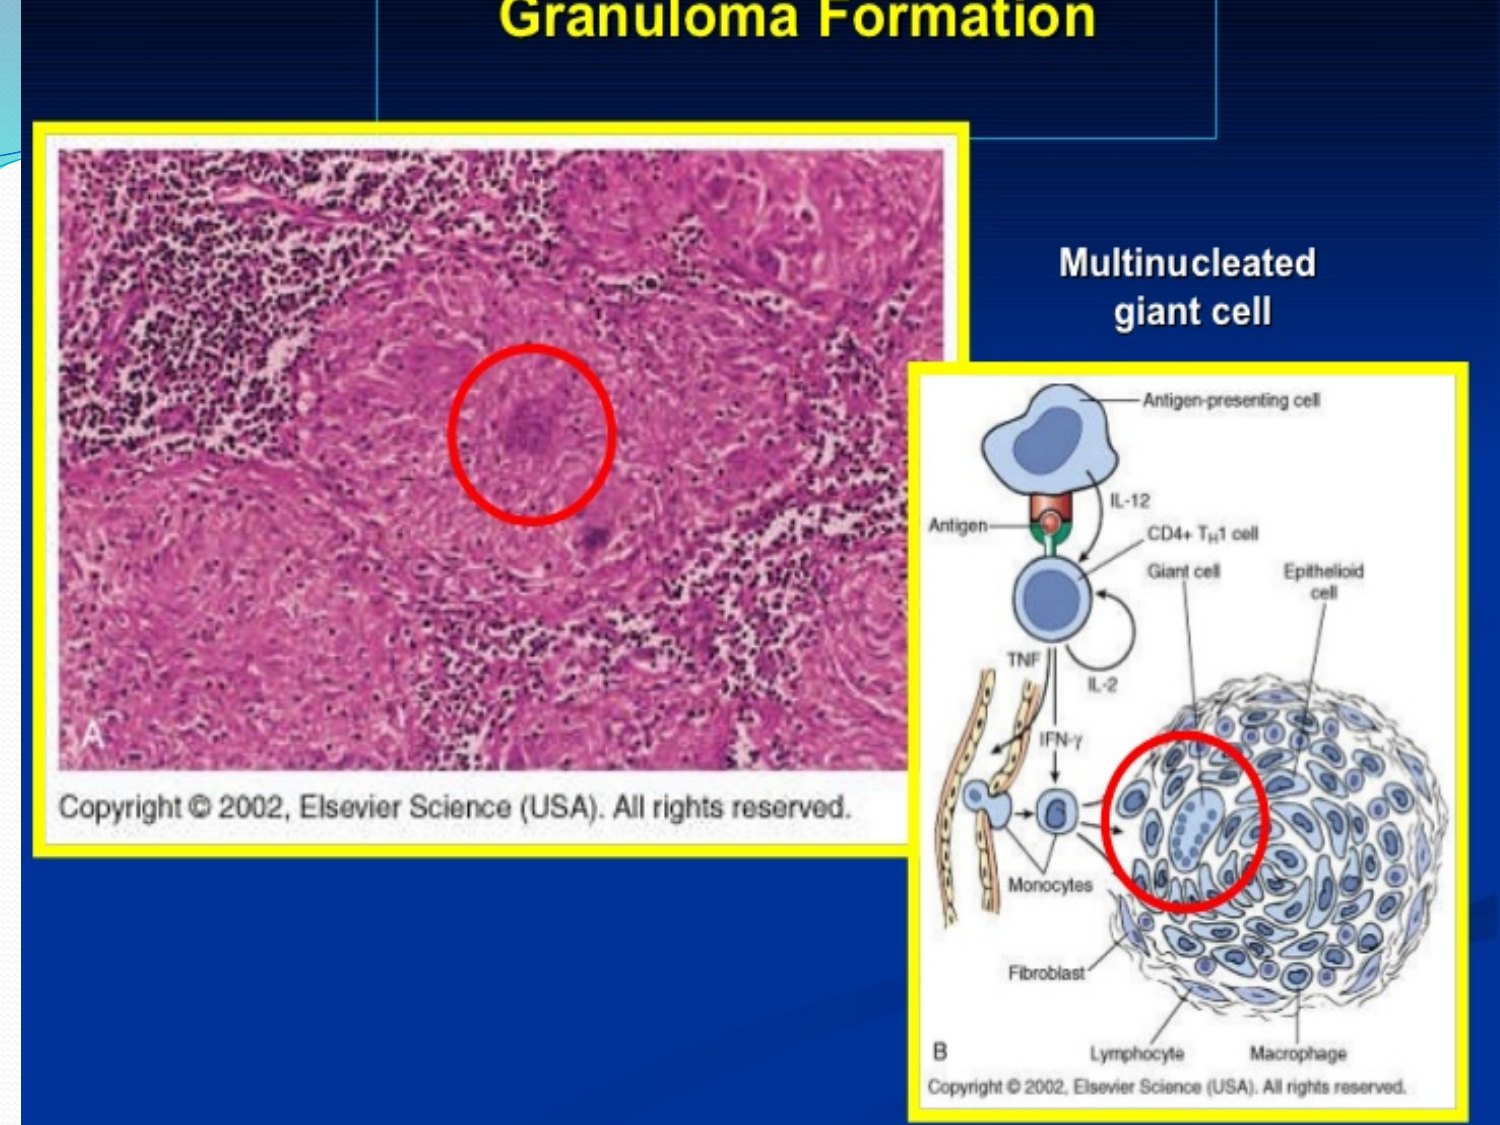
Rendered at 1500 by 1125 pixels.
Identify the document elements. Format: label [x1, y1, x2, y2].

list [21, 0, 1500, 1125]
